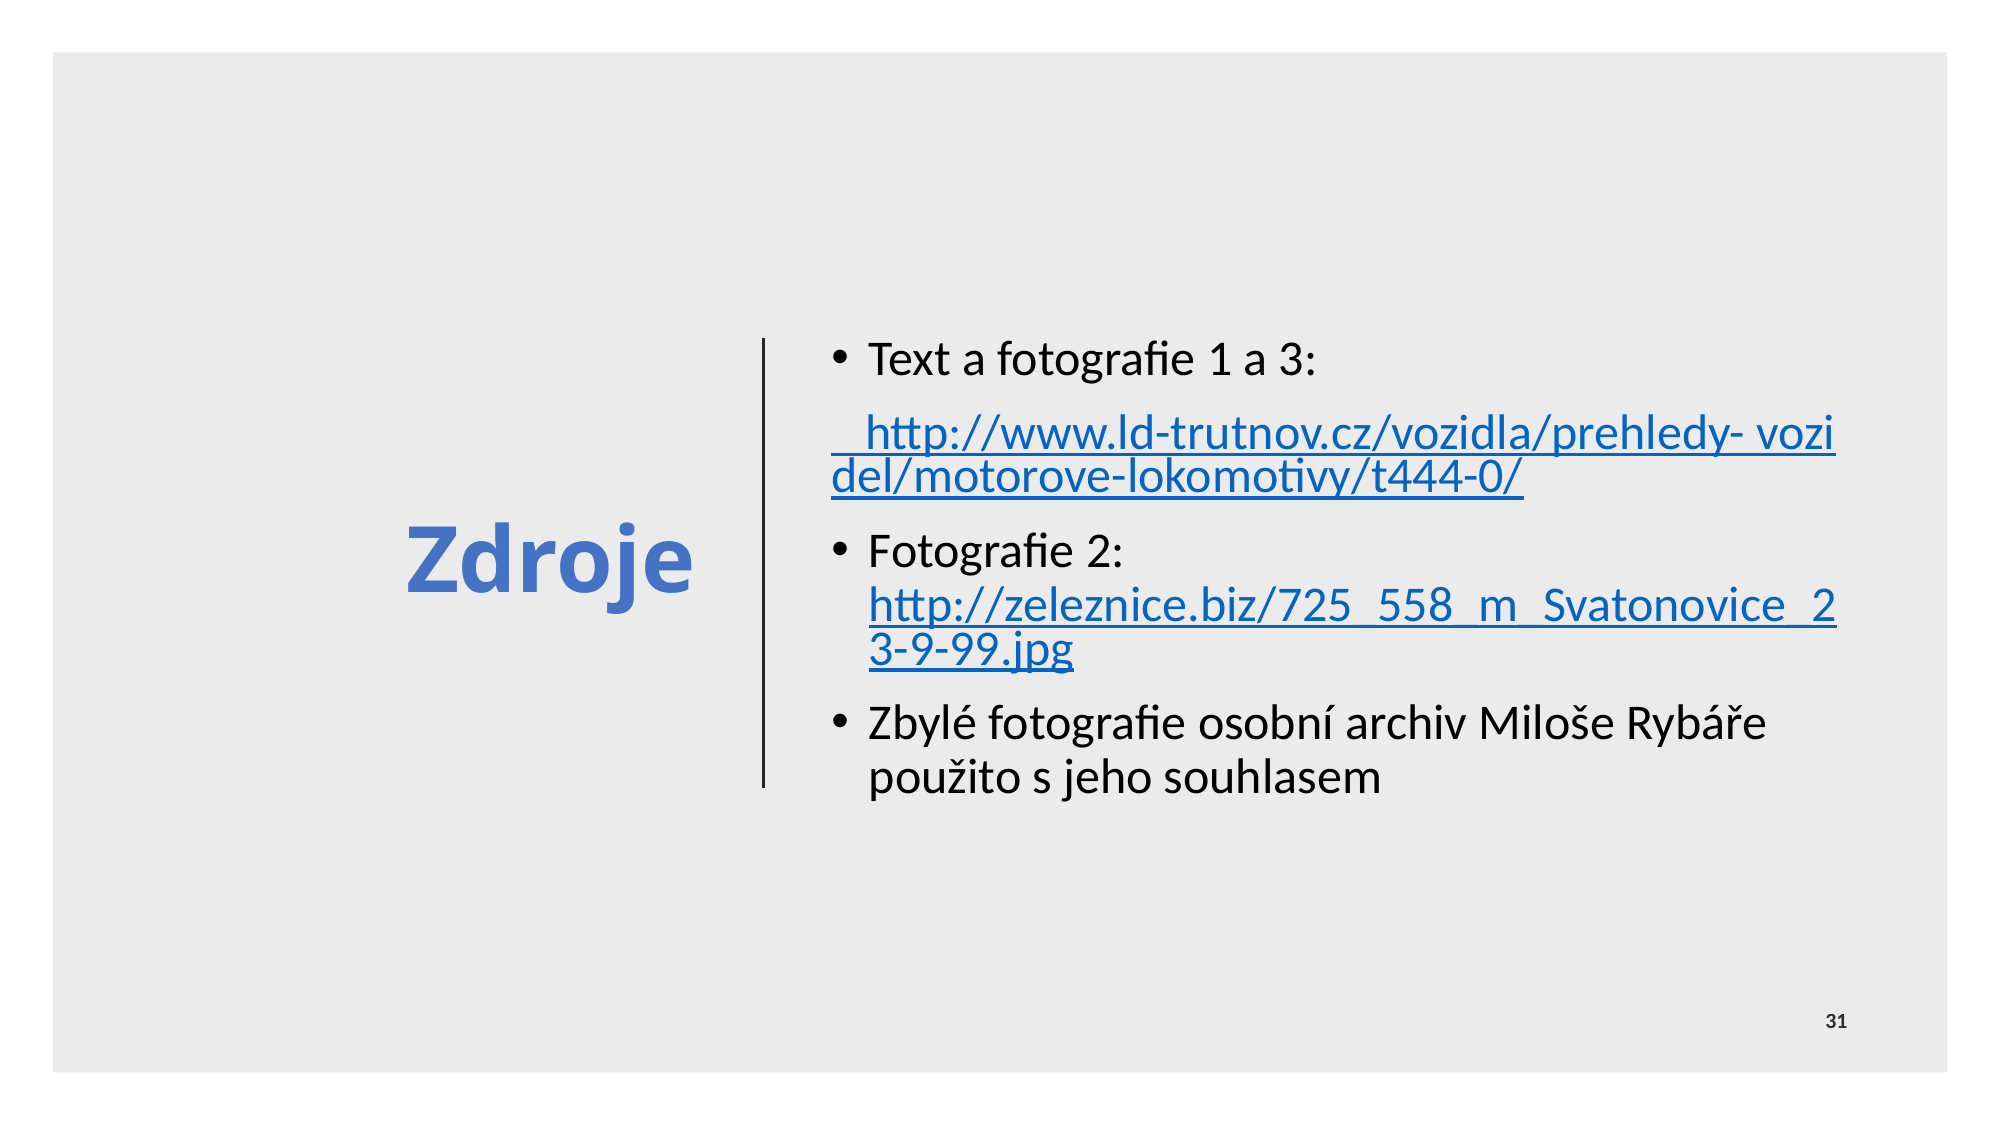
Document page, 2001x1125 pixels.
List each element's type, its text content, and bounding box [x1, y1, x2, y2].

text_box [52, 51, 1948, 1073]
list Text a fotografie 1 a 3: http://www.ld-trutnov.cz/vozidla/prehledy- vozidel/motorove-lokomotivy/t444-0/ Fotografie 2: http://zeleznice.biz/725_558_m_Svatonovice_23-9-99.jpg Zbylé fotografie osobní archiv Miloše Rybáře použito s jeho souhlasem [816, 158, 1863, 967]
title Zdroje [137, 158, 711, 967]
slide_number 31 [1734, 989, 1863, 1050]
